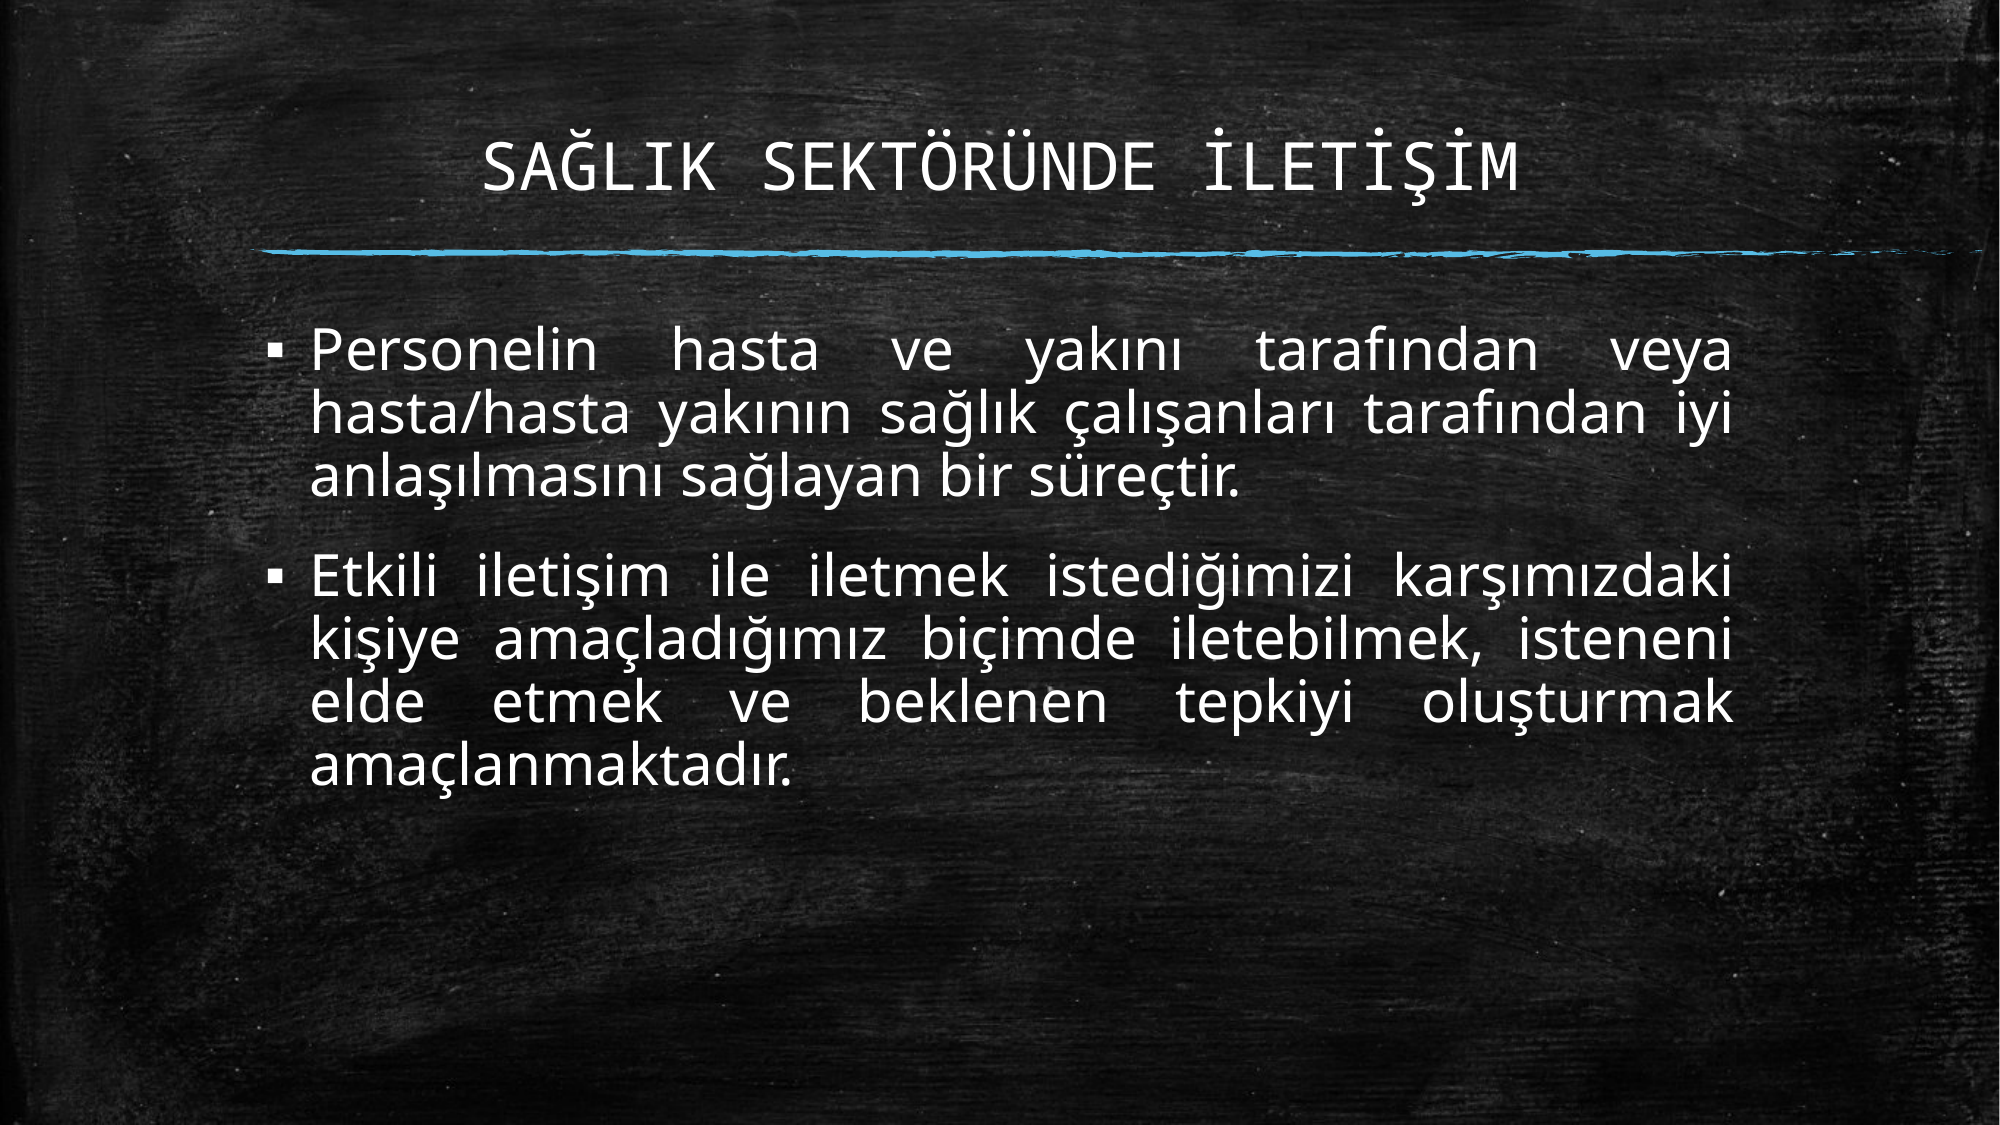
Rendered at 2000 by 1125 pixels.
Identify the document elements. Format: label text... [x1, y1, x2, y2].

list Personelin hasta ve yakını tarafından veya hasta/hasta yakının sağlık çalışanları tarafından iyi anlaşılmasını sağlayan bir süreçtir. Etkili iletişim ile iletmek istediğimizi karşımızdaki kişiye amaçladığımız biçimde iletebilmek, isteneni elde etmek ve beklenen tepkiyi oluşturmak amaçlanmaktadır. [249, 312, 1750, 1013]
title SAĞLIK SEKTÖRÜNDE İLETİŞİM [249, 45, 1750, 213]
